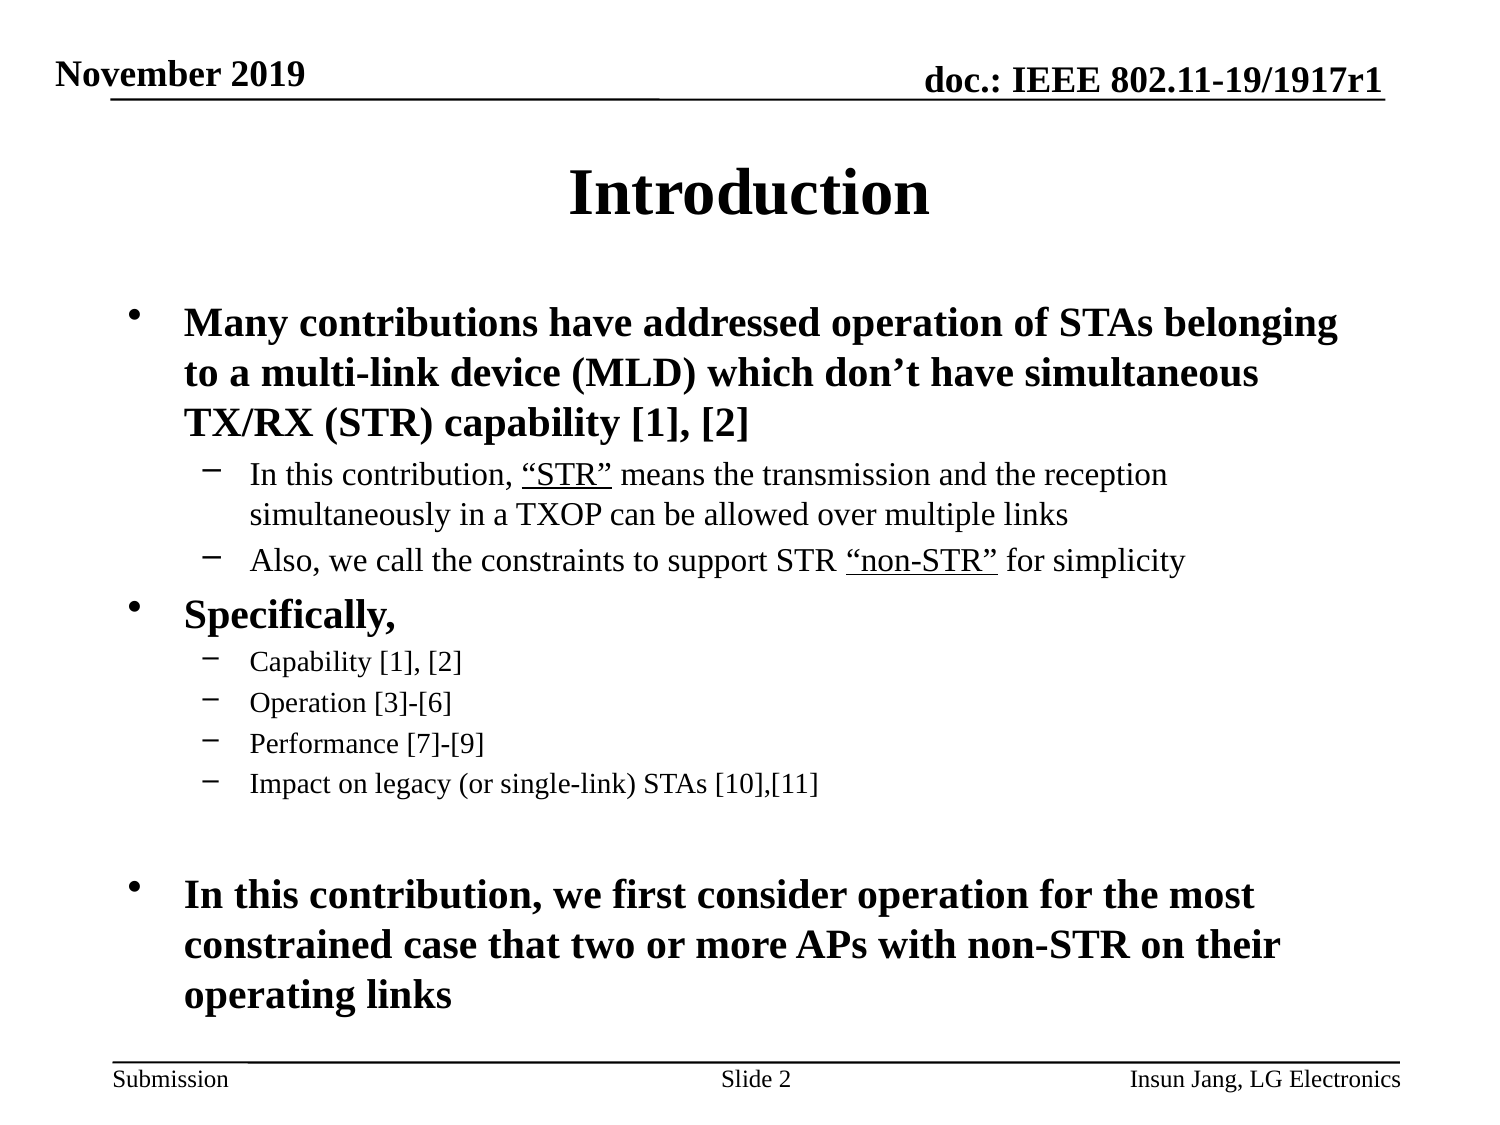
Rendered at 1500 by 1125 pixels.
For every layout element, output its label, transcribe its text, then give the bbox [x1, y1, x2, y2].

list Many contributions have addressed operation of STAs belonging to a multi-link device (MLD) which don’t have simultaneous TX/RX (STR) capability [1], [2] In this contribution, “STR” means the transmission and the reception simultaneously in a TXOP can be allowed over multiple links Also, we call the constraints to support STR “non-STR” for simplicity Specifically, Capability [1], [2] Operation [3]-[6] Performance [7]-[9] Impact on legacy (or single-link) STAs [10],[11] In this contribution, we first consider operation for the most constrained case that two or more APs with non-STR on their operating links [112, 287, 1388, 1000]
title Introduction [112, 112, 1388, 263]
footer Insun Jang, LG Electronics [1125, 1061, 1402, 1093]
slide_number Slide 2 [712, 1061, 800, 1093]
